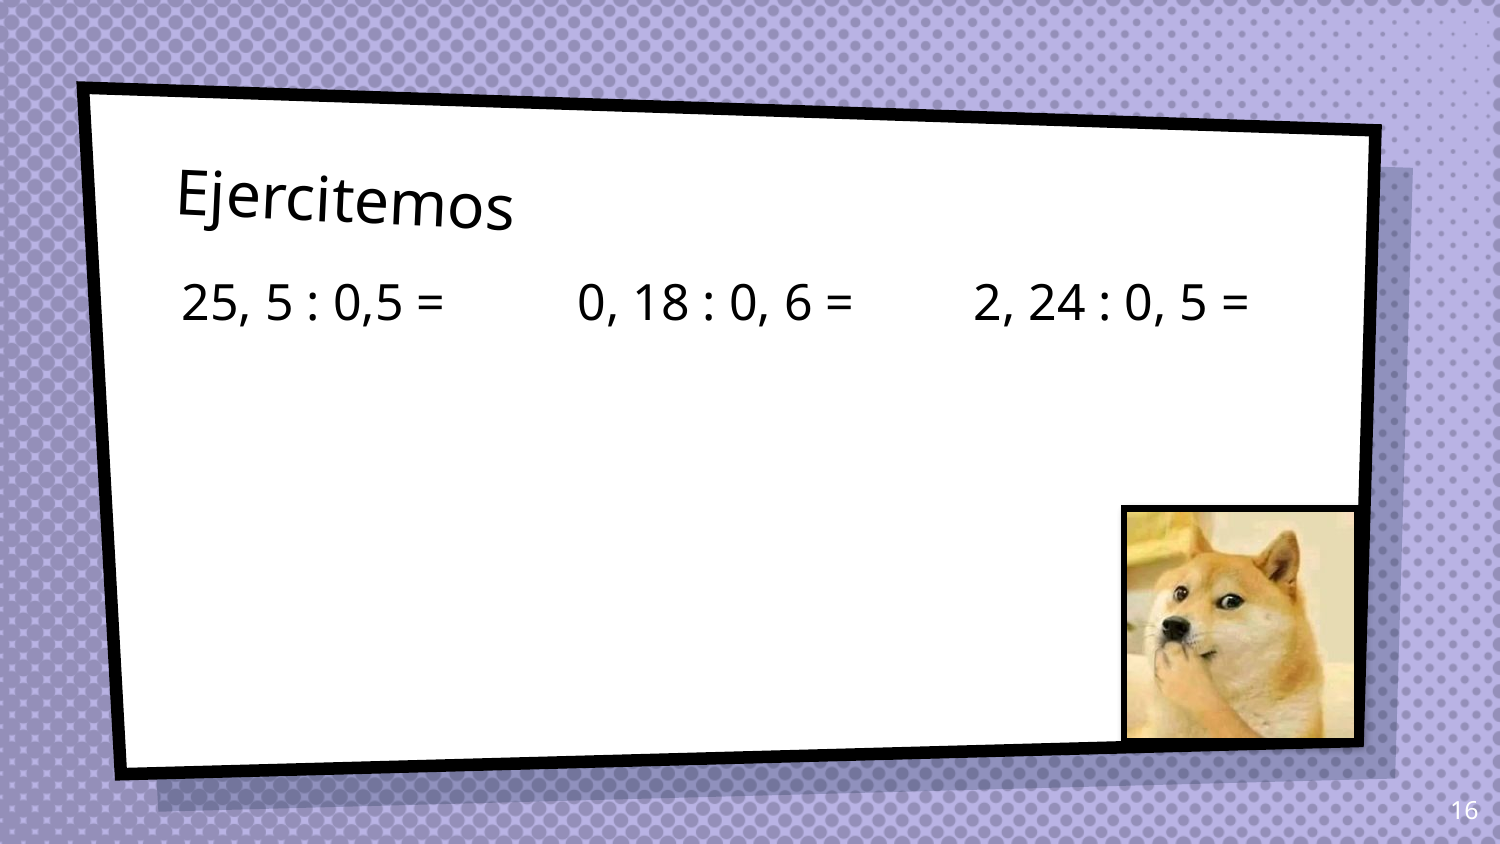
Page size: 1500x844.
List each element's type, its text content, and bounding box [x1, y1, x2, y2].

list 0, 18 : 0, 6 = [543, 255, 921, 719]
picture [1126, 511, 1354, 739]
list 25, 5 : 0,5 = [148, 255, 525, 719]
list 2, 24 : 0, 5 = [939, 255, 1317, 719]
title Ejercitemos [157, 116, 1316, 279]
slide_number 16 [1403, 779, 1494, 844]
